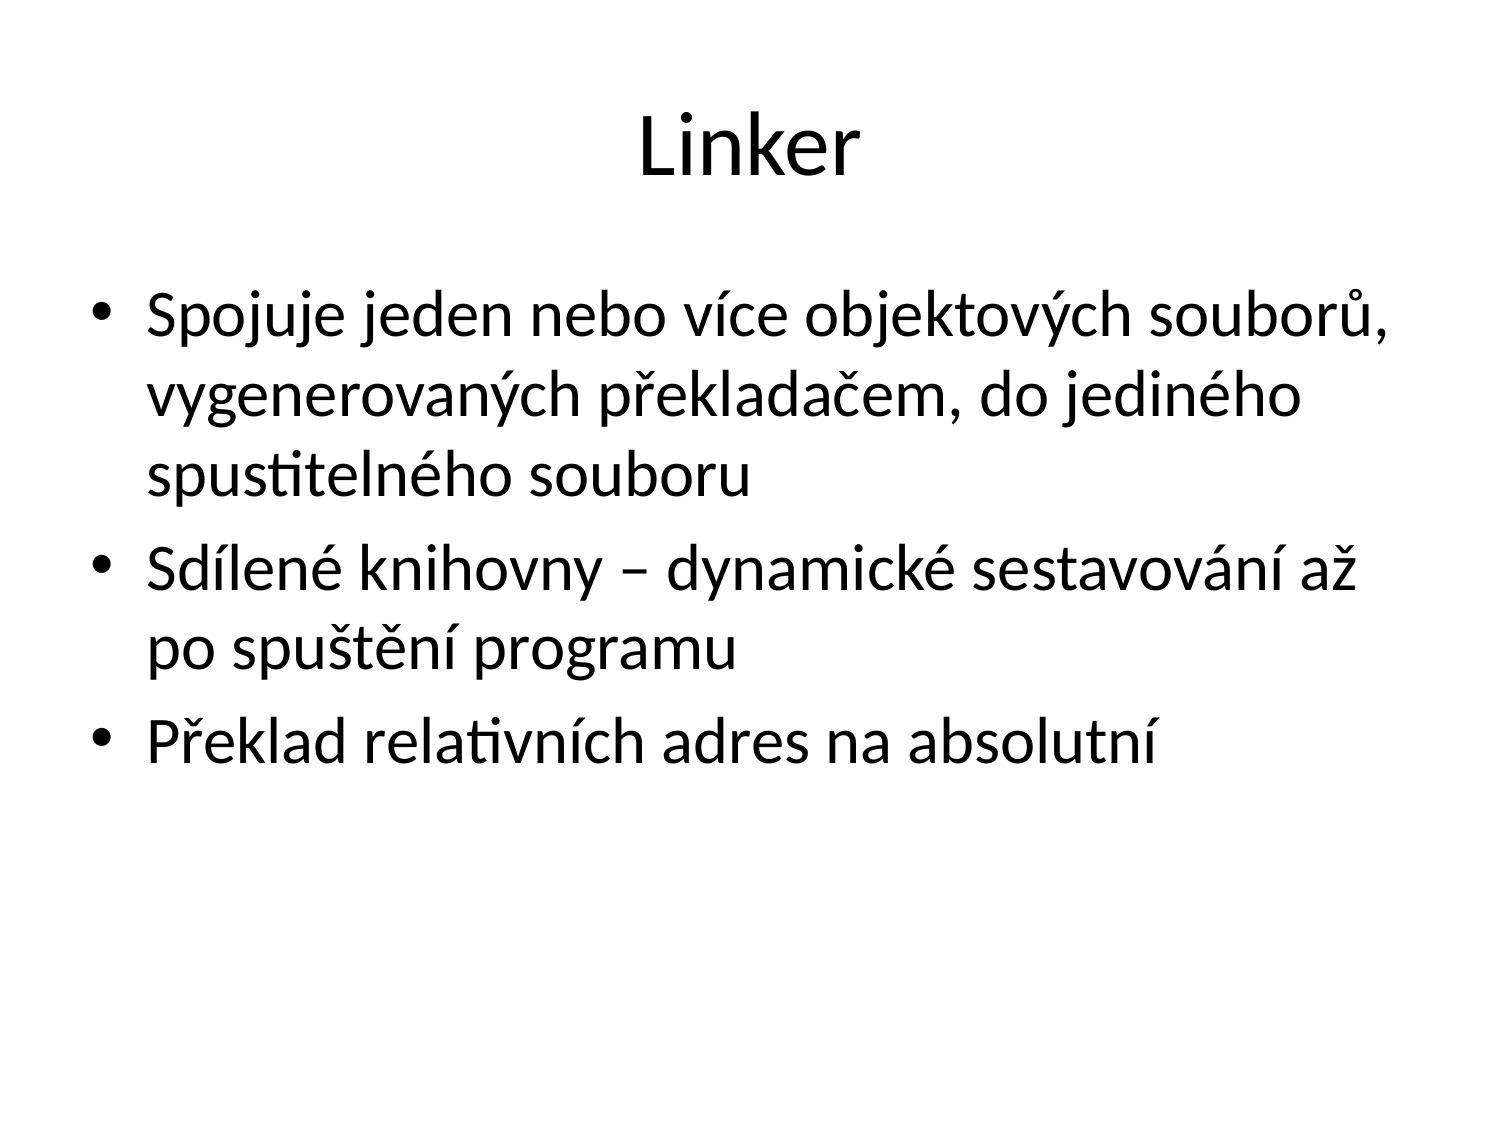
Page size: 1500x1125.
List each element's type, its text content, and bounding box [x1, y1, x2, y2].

title Linker [75, 45, 1425, 233]
list Spojuje jeden nebo více objektových souborů, vygenerovaných překladačem, do jediného spustitelného souboru Sdílené knihovny – dynamické sestavování až po spuštění programu Překlad relativních adres na absolutní [75, 262, 1425, 1005]
